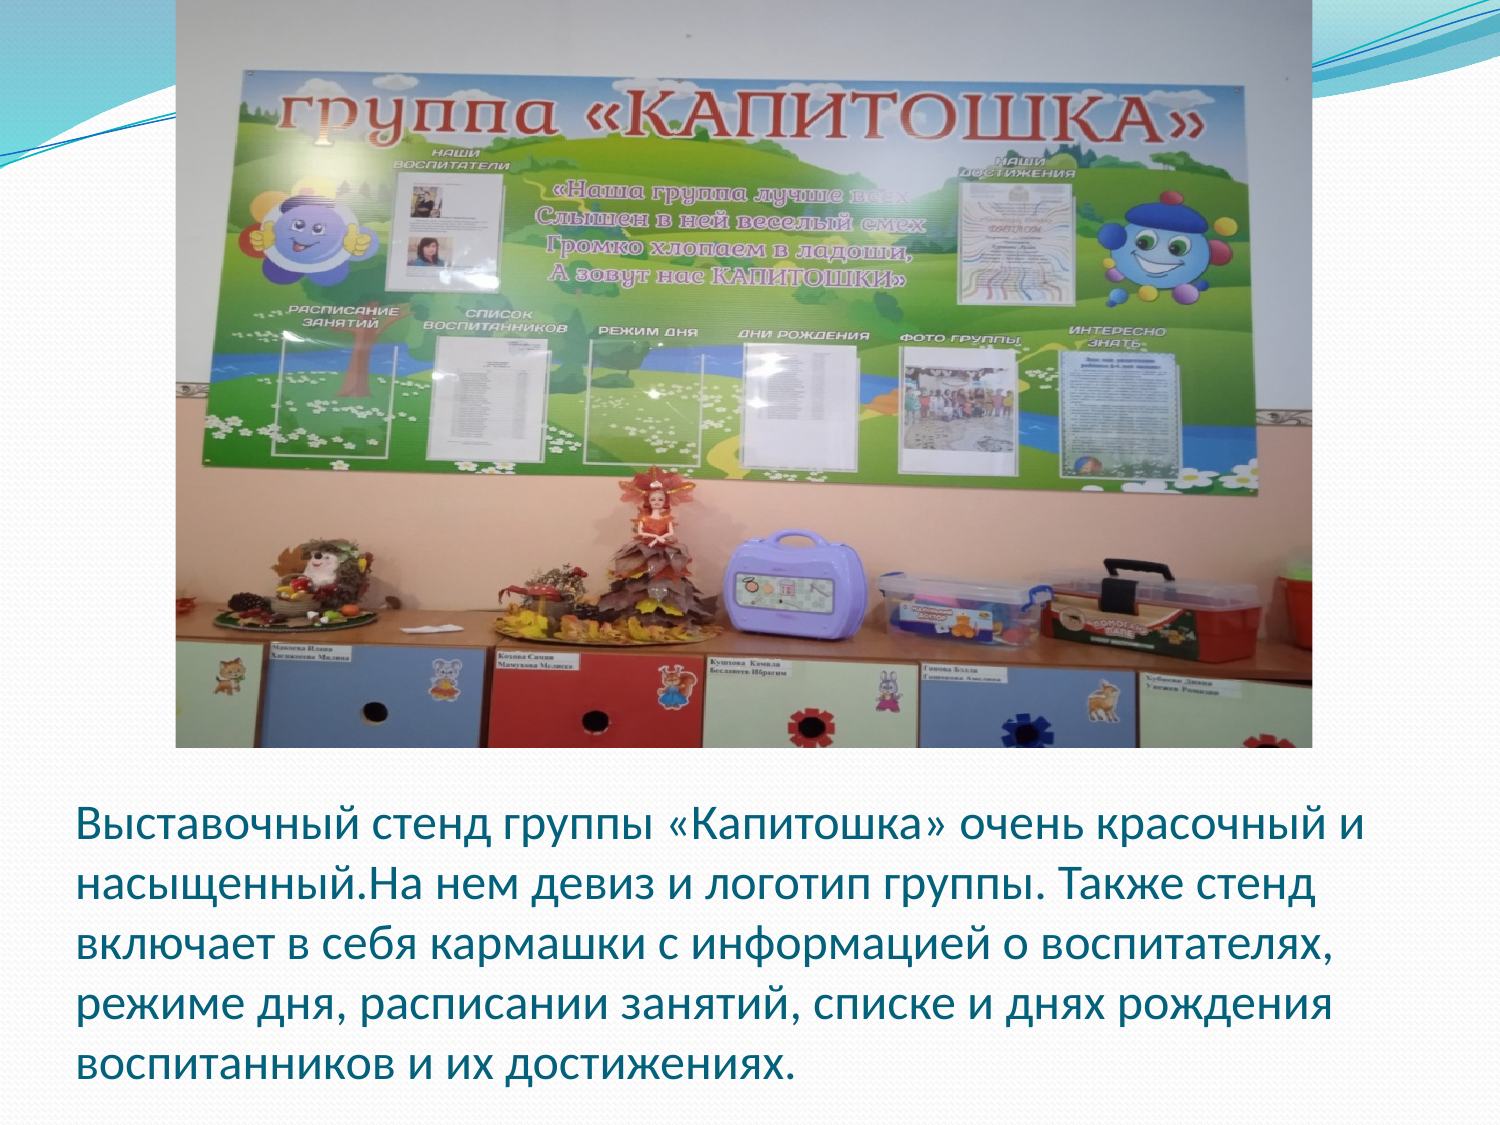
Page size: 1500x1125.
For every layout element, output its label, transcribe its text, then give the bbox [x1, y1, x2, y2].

title Выставочный стенд группы «Капитошка» очень красочный и насыщенный.На нем девиз и логотип группы. Также стенд включает в себя кармашки с информацией о воспитателях, режиме дня, расписании занятий, списке и днях рождения воспитанников и их достижениях. [75, 773, 1425, 1090]
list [175, 0, 1313, 748]
